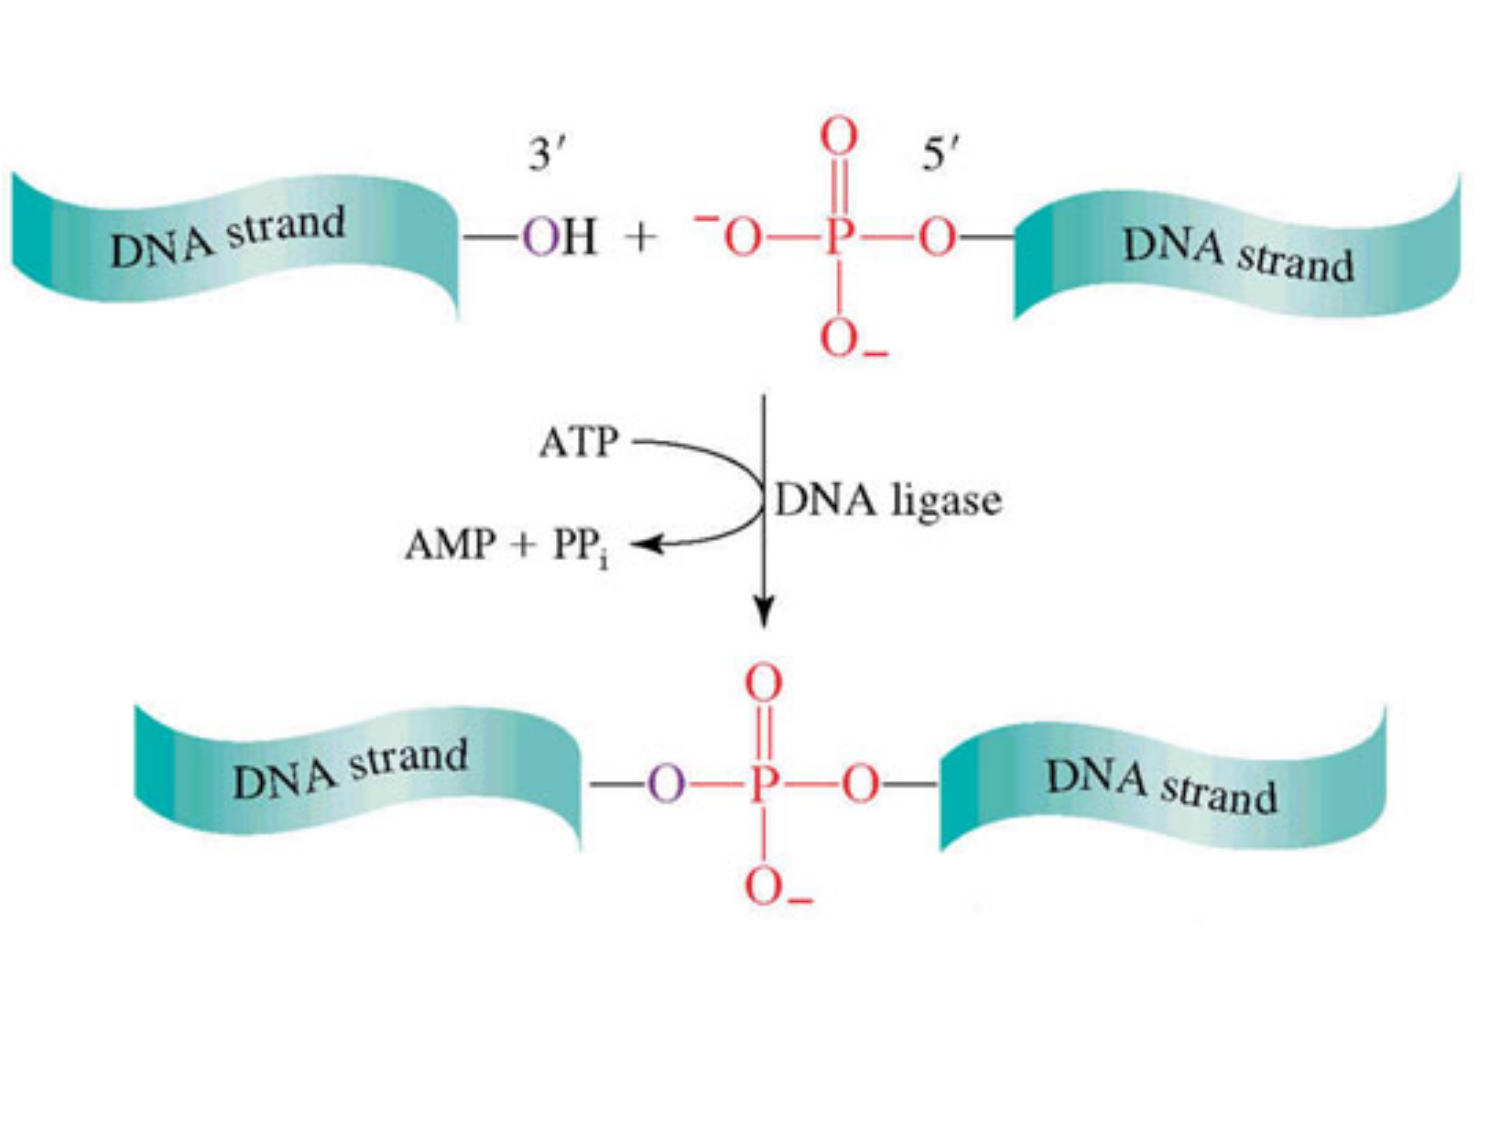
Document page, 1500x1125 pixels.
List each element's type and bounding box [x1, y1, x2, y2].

picture [0, 101, 1500, 935]
